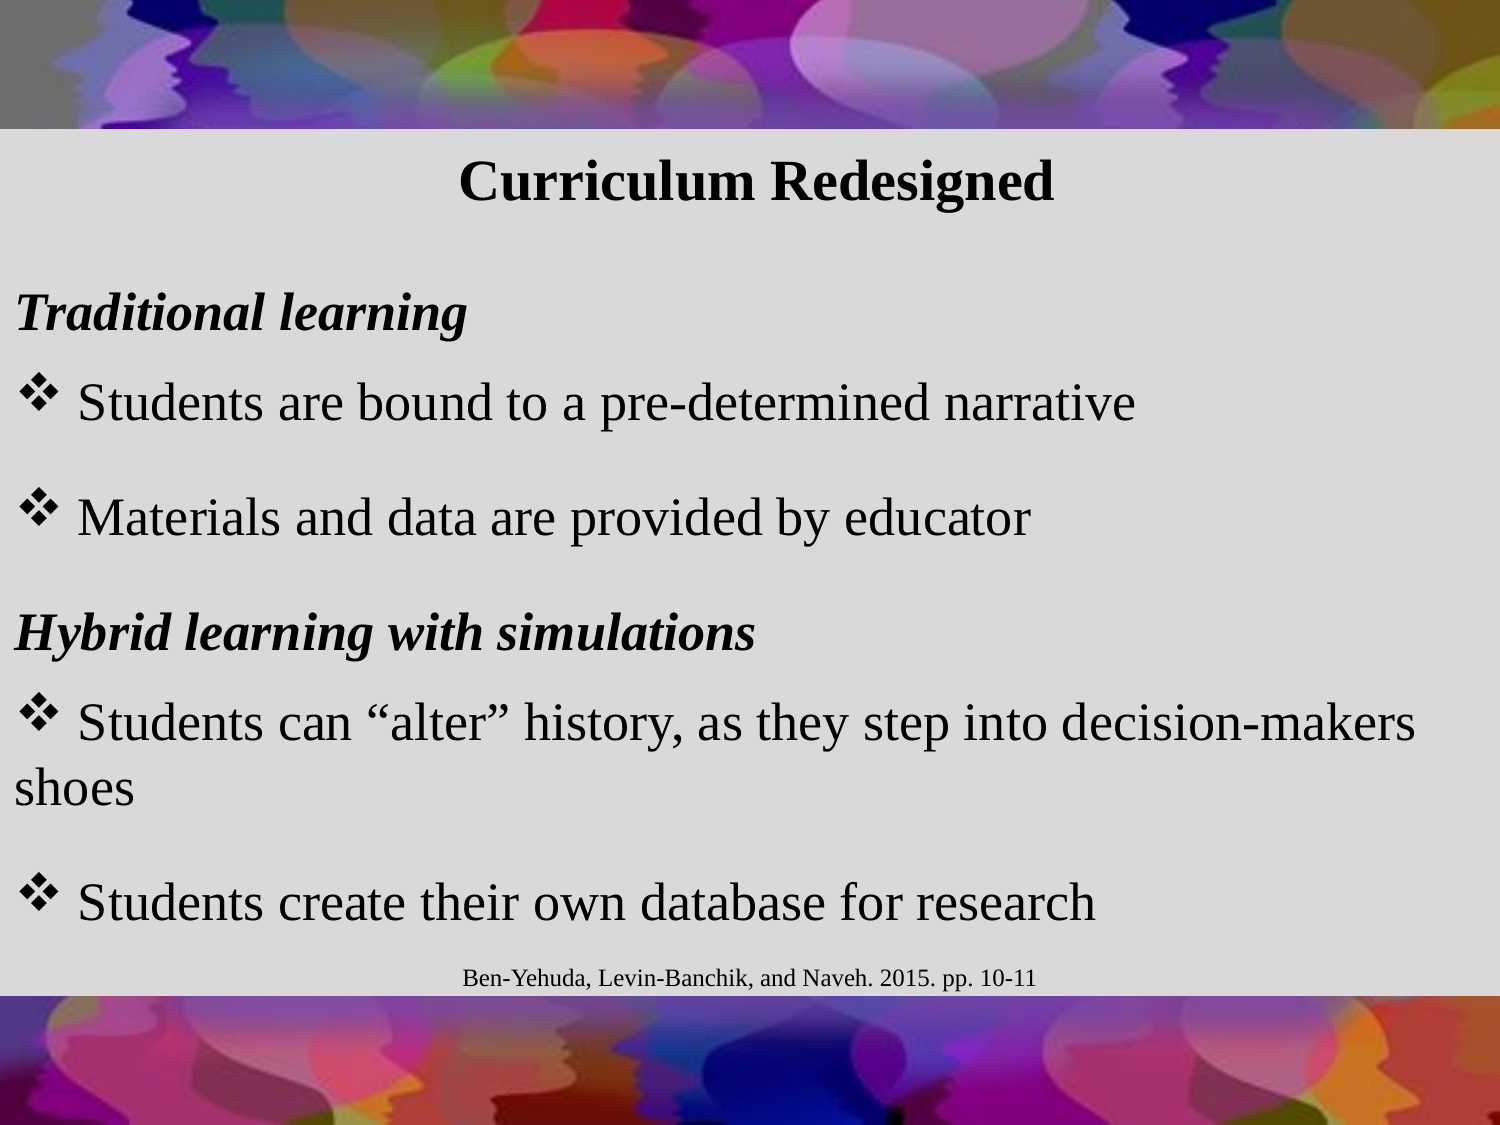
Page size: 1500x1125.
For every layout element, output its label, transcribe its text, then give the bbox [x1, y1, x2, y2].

picture [0, 995, 1500, 1125]
picture [0, 0, 1500, 130]
text_box Curriculum Redesigned Traditional learning Students are bound to a pre-determined narrative Materials and data are provided by educator Hybrid learning with simulations Students can “alter” history, as they step into decision-makers shoes Students create their own database for research [0, 135, 1500, 954]
text_box Ben-Yehuda, Levin-Banchik, and Naveh. 2015. pp. 10-11 [0, 954, 1500, 995]
